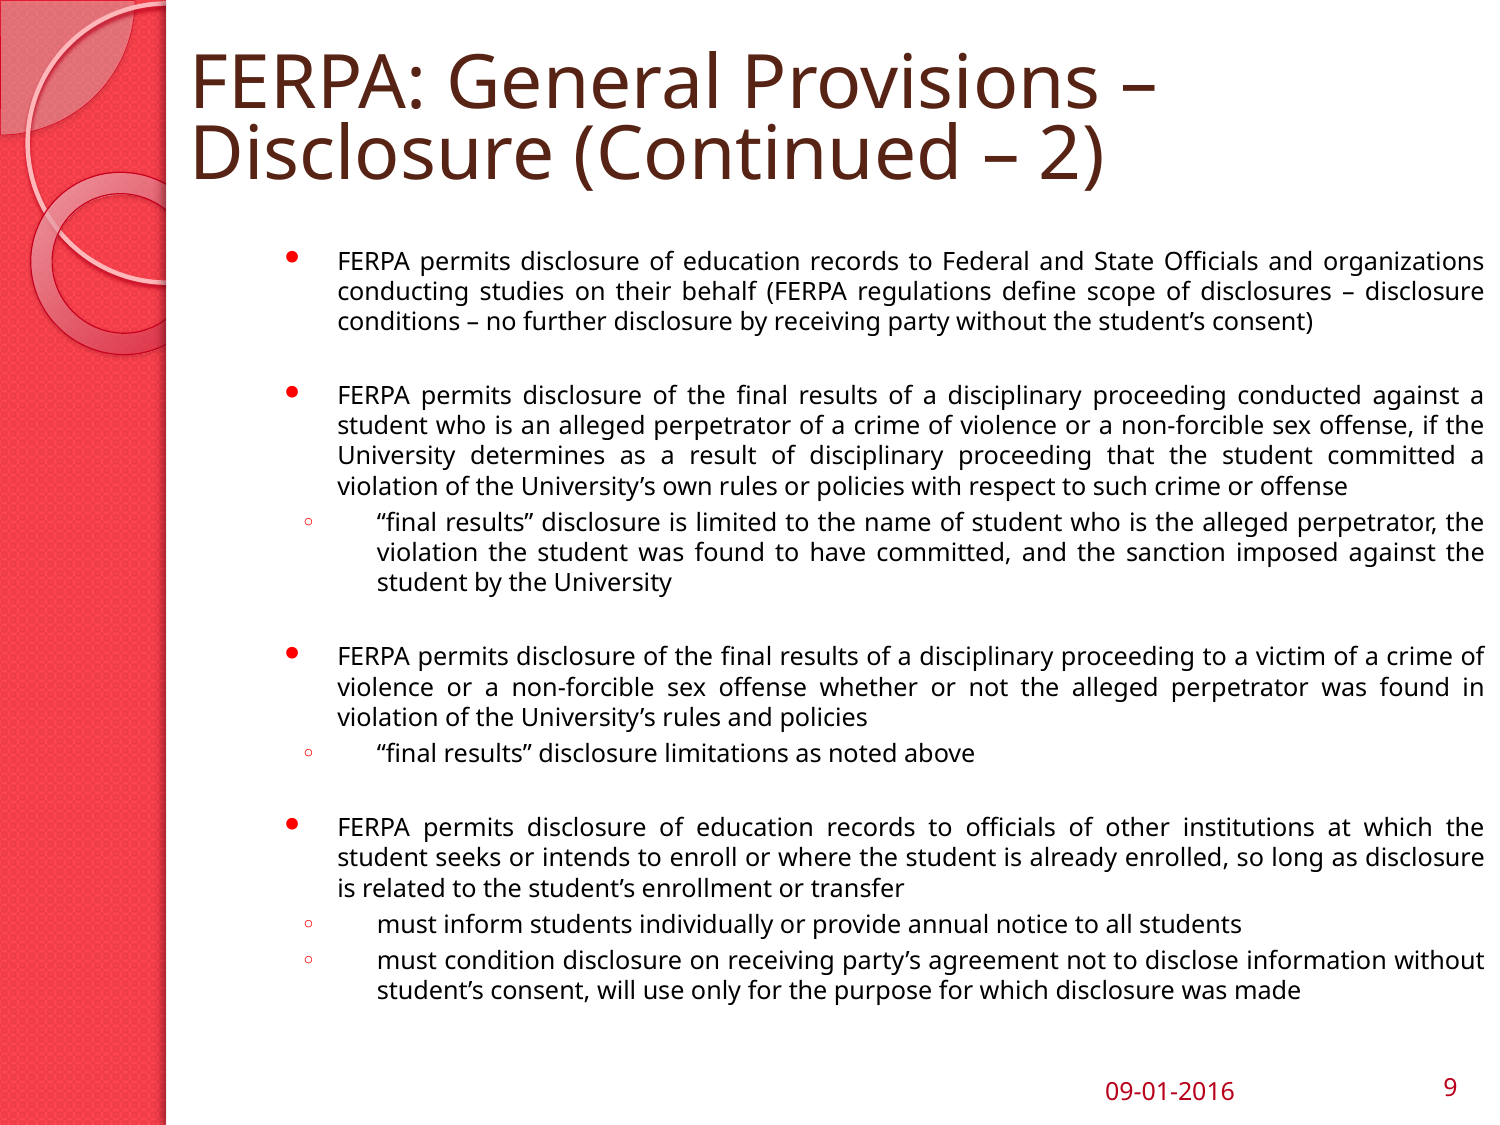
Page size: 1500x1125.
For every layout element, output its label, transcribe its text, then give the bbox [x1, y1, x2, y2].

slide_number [900, 1034, 1250, 1113]
title FERPA: General Provisions – Disclosure (Continued – 2) [174, 45, 1500, 200]
slide_number 9 [1413, 1034, 1488, 1113]
list FERPA permits disclosure of education records to Federal and State Officials and organizations conducting studies on their behalf (FERPA regulations define scope of disclosures – disclosure conditions – no further disclosure by receiving party without the student’s consent) FERPA permits disclosure of the final results of a disciplinary proceeding conducted against a student who is an alleged perpetrator of a crime of violence or a non-forcible sex offense, if the University determines as a result of disciplinary proceeding that the student committed a violation of the University’s own rules or policies with respect to such crime or offense “final results” disclosure is limited to the name of student who is the alleged perpetrator, the violation the student was found to have committed, and the sanction imposed against the student by the University FERPA permits disclosure of the final results of a disciplinary proceeding to a victim of a crime of violence or a non-forcible sex offense whether or not the alleged perpetrator was found in violation of the University’s rules and policies “final results” disclosure limitations as noted above FERPA permits disclosure of education records to officials of other institutions at which the student seeks or intends to enroll or where the student is already enrolled, so long as disclosure is related to the student’s enrollment or transfer must inform students individually or provide annual notice to all students must condition disclosure on receiving party’s agreement not to disclose information without student’s consent, will use only for the purpose for which disclosure was made [269, 237, 1500, 1025]
